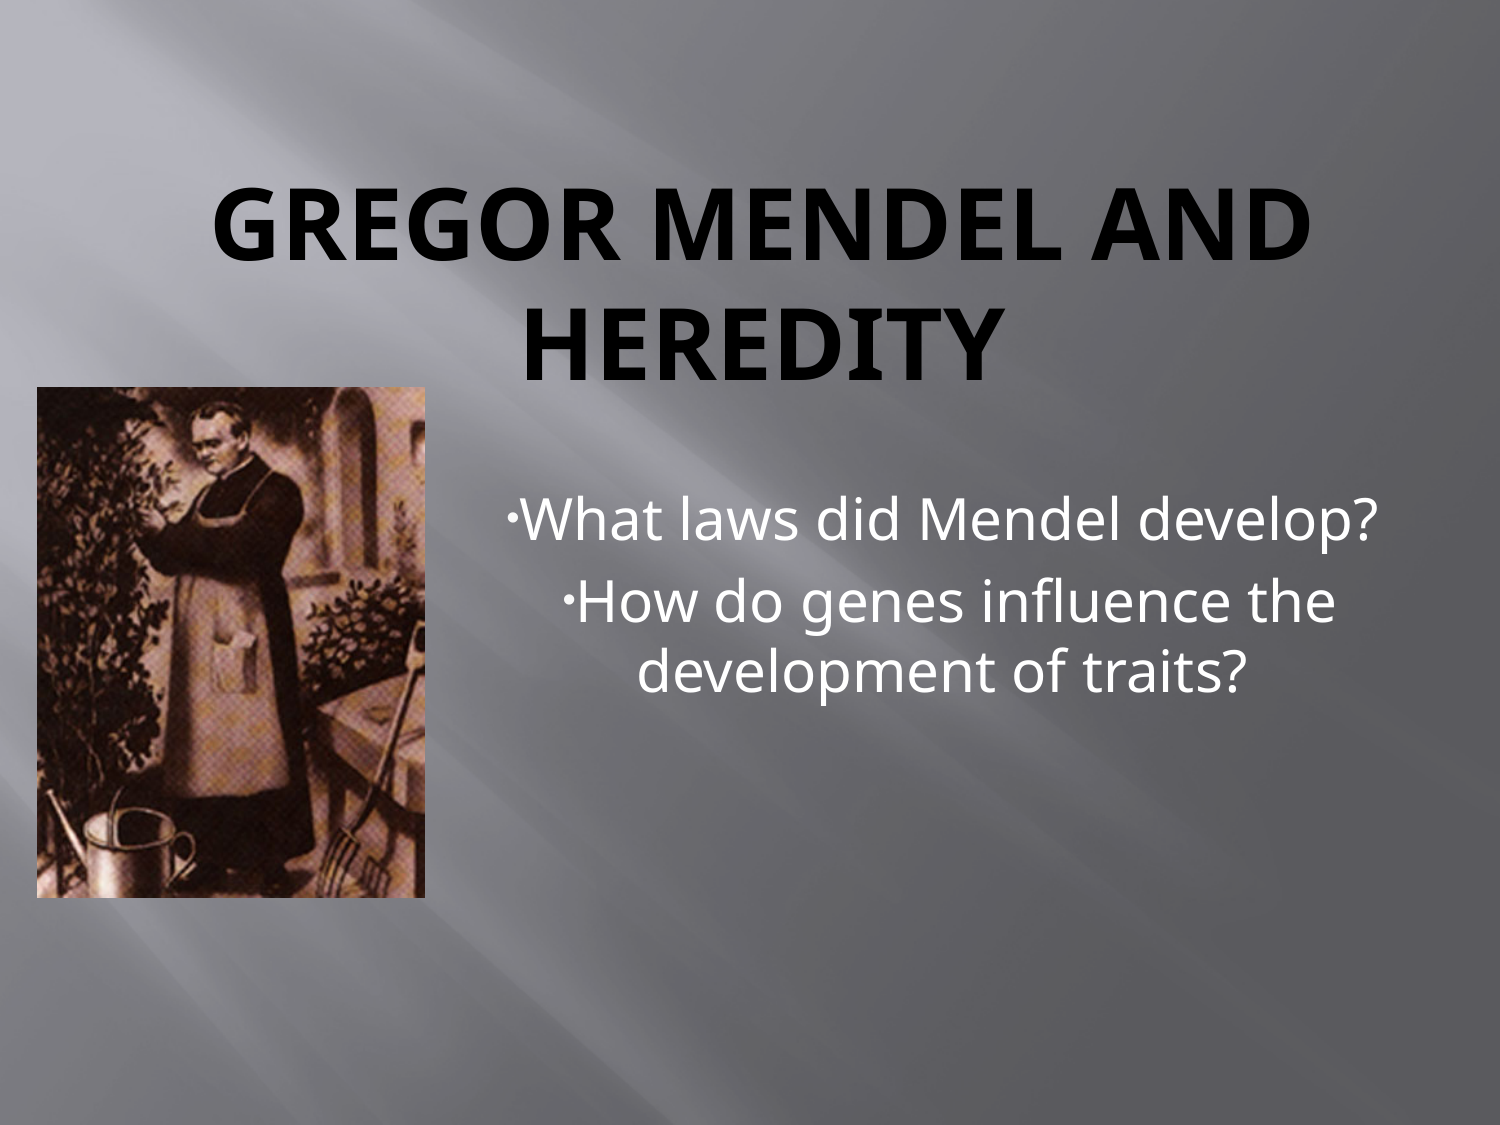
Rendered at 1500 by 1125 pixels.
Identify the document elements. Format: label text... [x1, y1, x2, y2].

title Gregor mendel and heredity [87, 99, 1438, 400]
picture [37, 387, 426, 898]
subtitle What laws did Mendel develop? How do genes influence the development of traits? [469, 474, 1475, 763]
